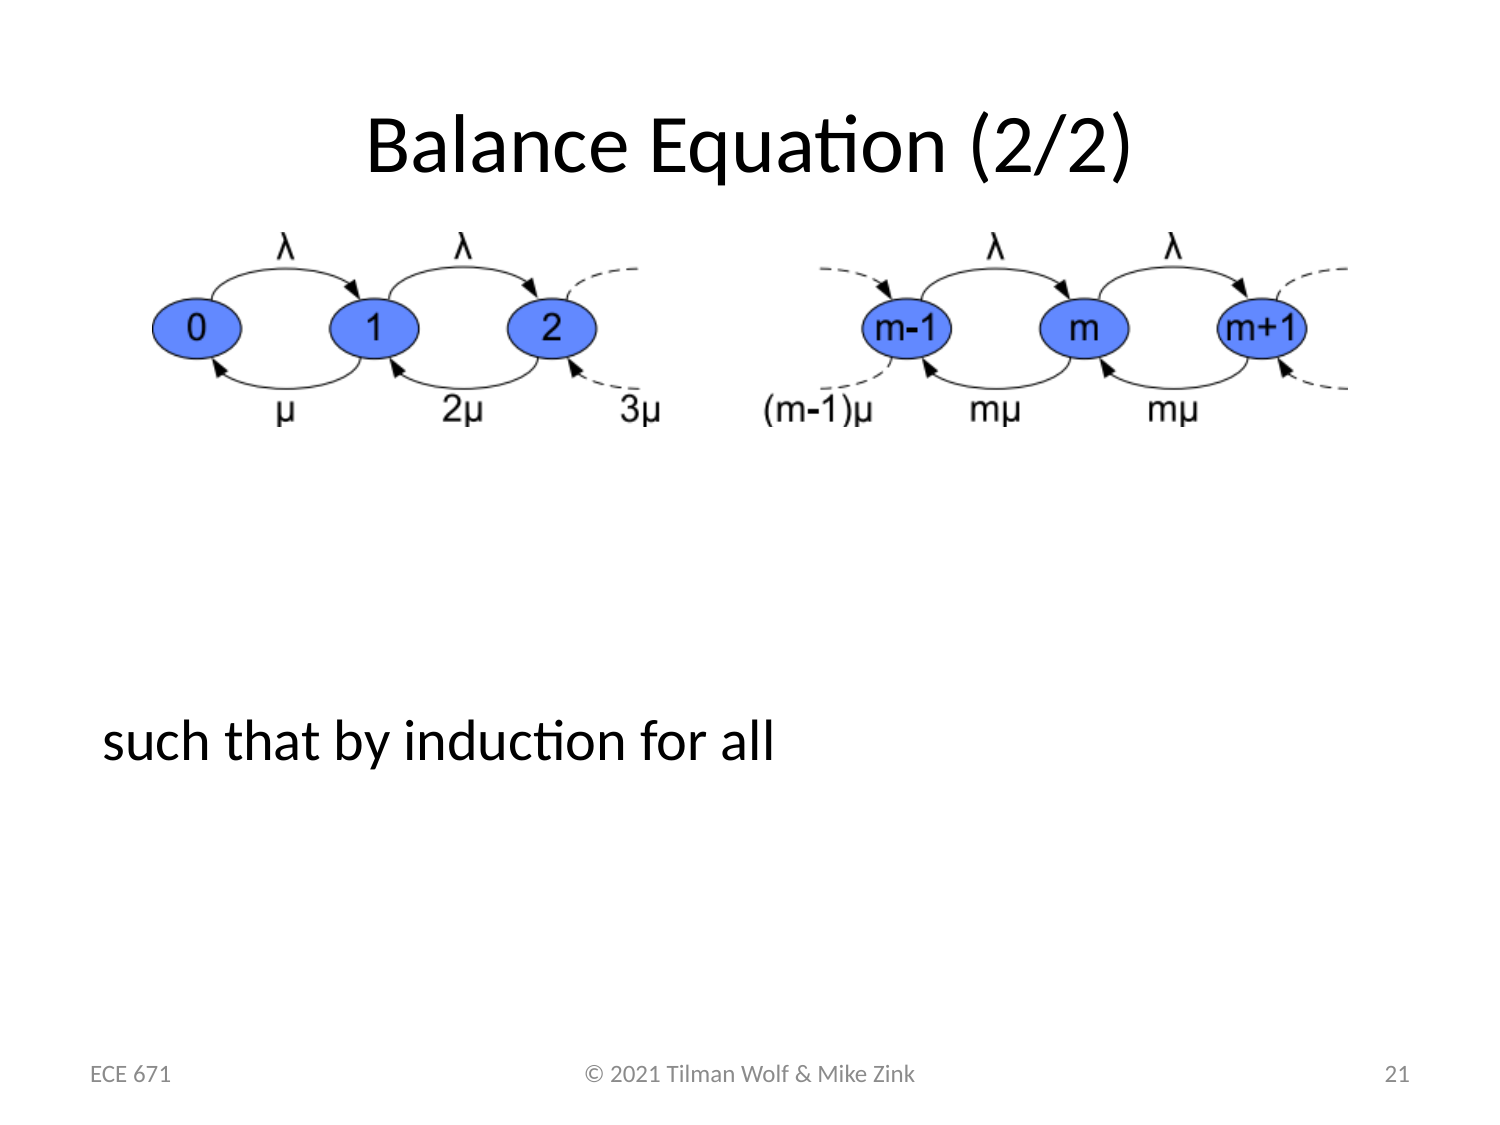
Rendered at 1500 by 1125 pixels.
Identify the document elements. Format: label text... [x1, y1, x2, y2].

footer © 2021 Tilman Wolf & Mike Zink [512, 1042, 988, 1103]
slide_number ECE 671 [75, 1042, 425, 1103]
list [151, 232, 1349, 427]
slide_number 21 [1074, 1042, 1425, 1103]
title Balance Equation (2/2) [75, 45, 1425, 233]
